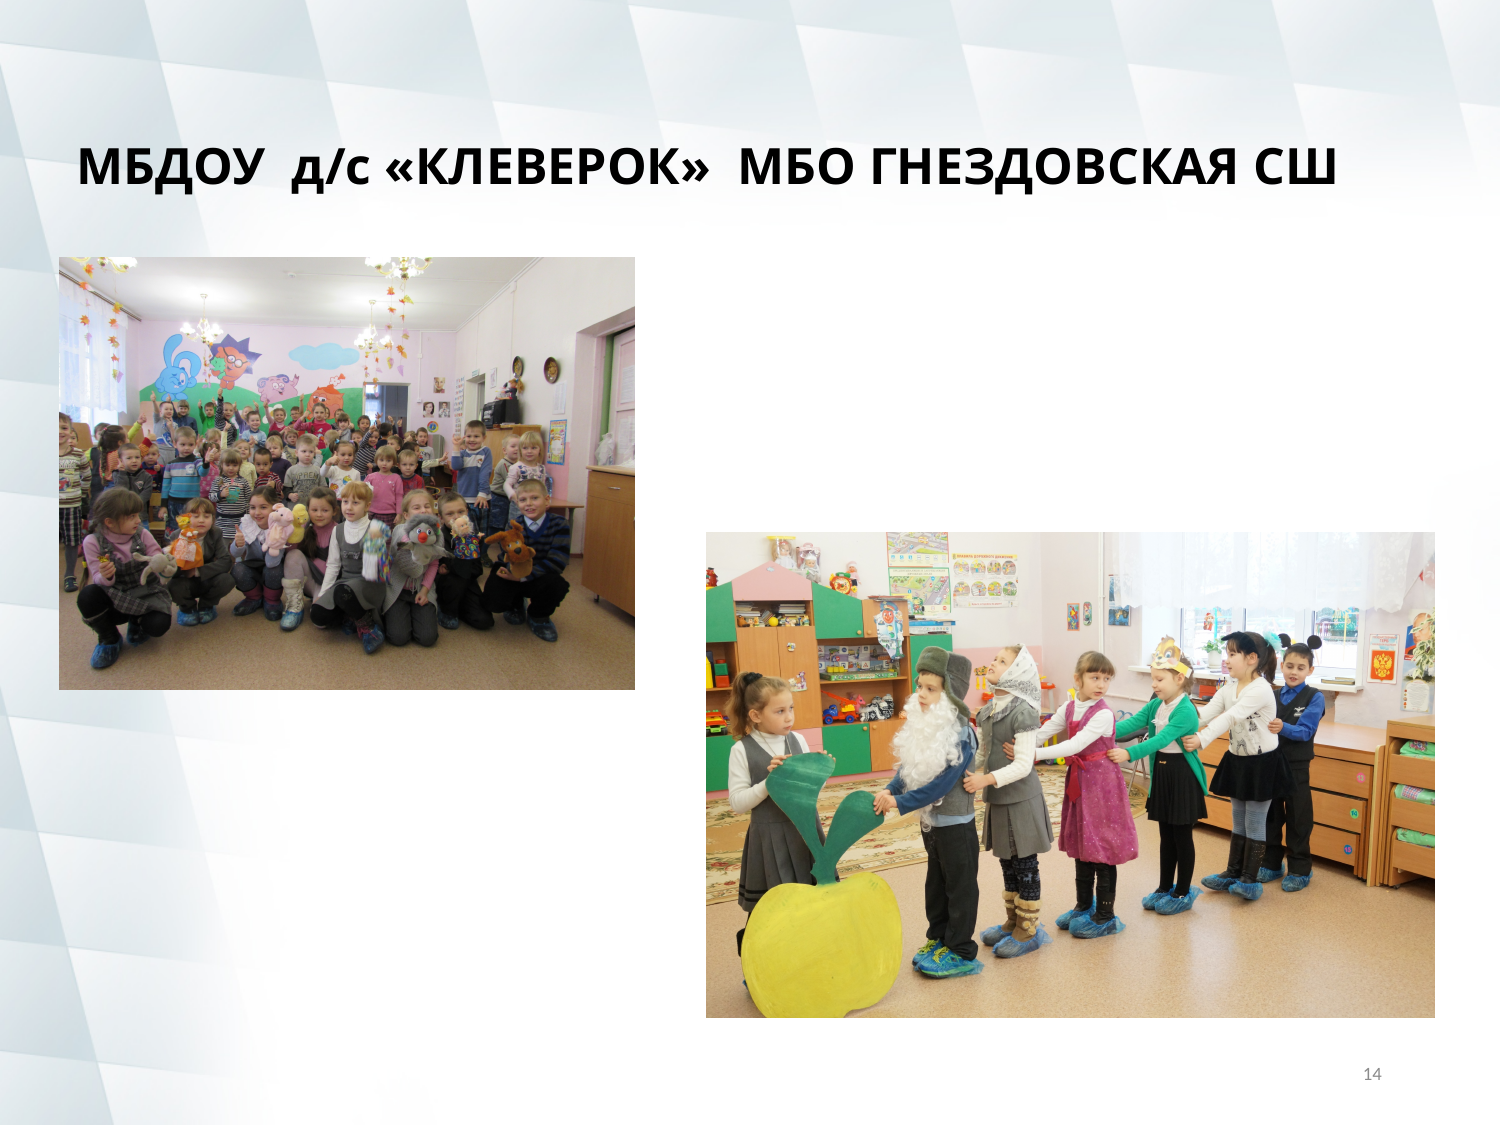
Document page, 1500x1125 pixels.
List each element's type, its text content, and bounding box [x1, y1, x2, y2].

slide_number 14 [1059, 1042, 1397, 1103]
picture [0, 0, 1500, 1125]
title МБДОУ д/с «КЛЕВЕРОК» МБО ГНЕЗДОВСКАЯ СШ [0, 59, 1444, 278]
